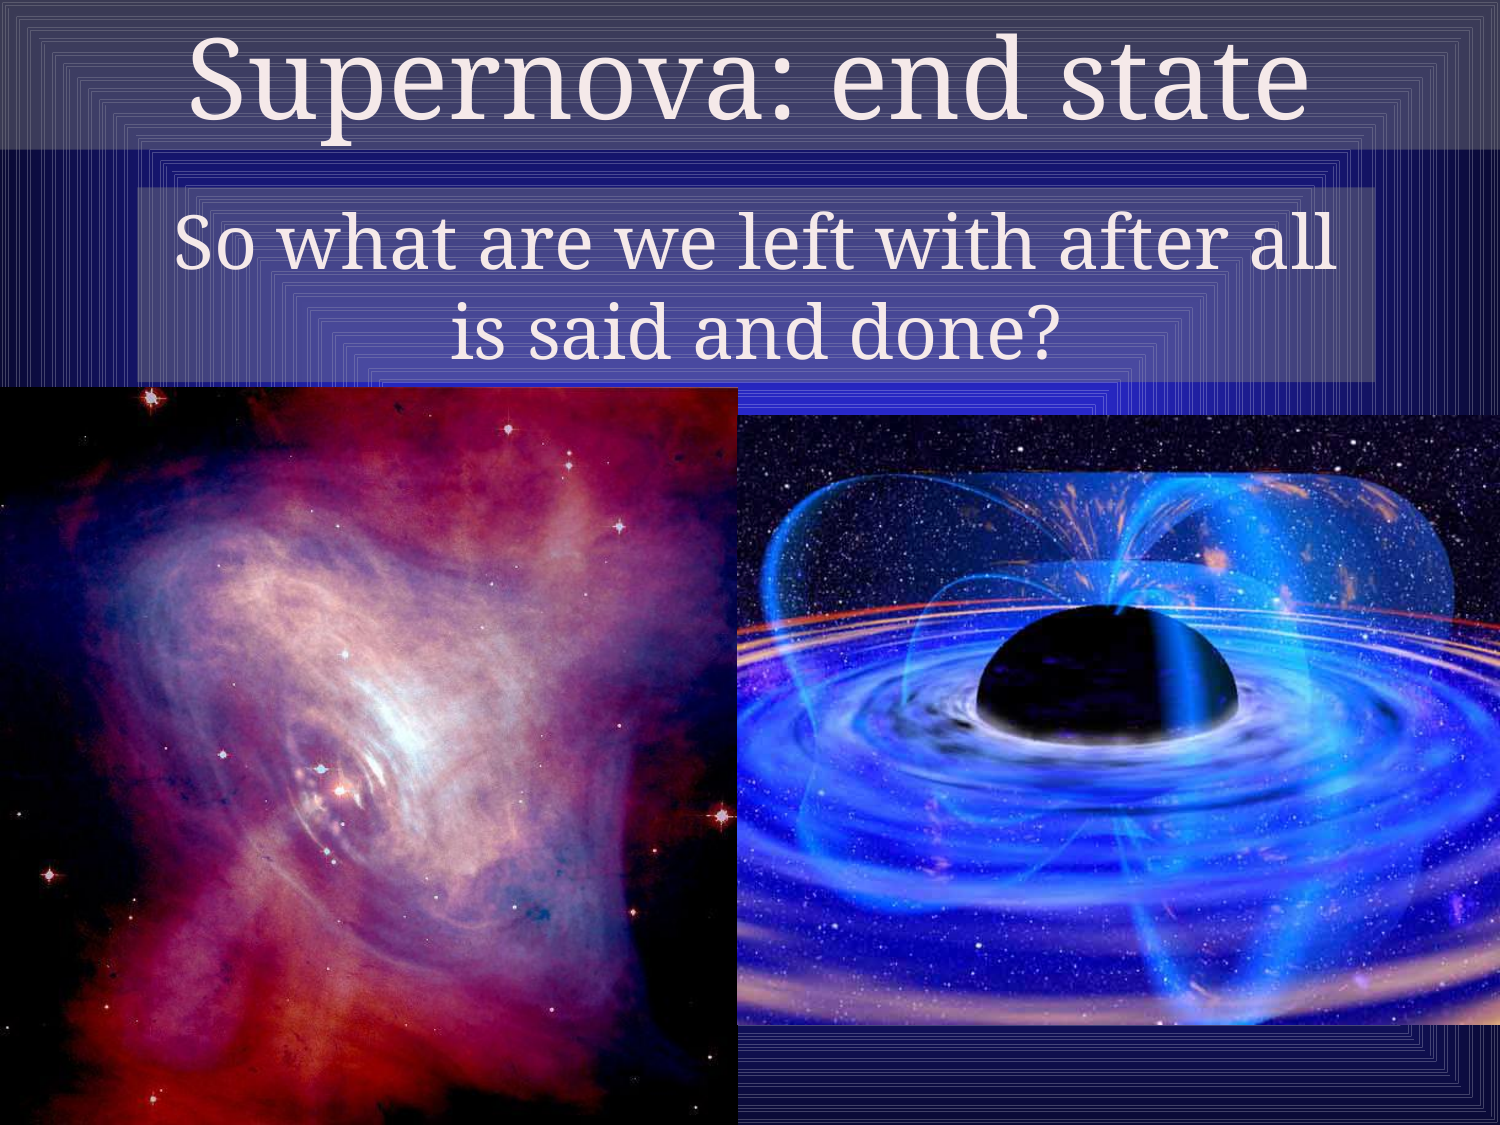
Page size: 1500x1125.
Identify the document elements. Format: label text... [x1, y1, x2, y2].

text_box Supernova: end state [0, 0, 1500, 150]
picture [0, 387, 1500, 1125]
text_box So what are we left with after all is said and done? [137, 187, 1375, 383]
